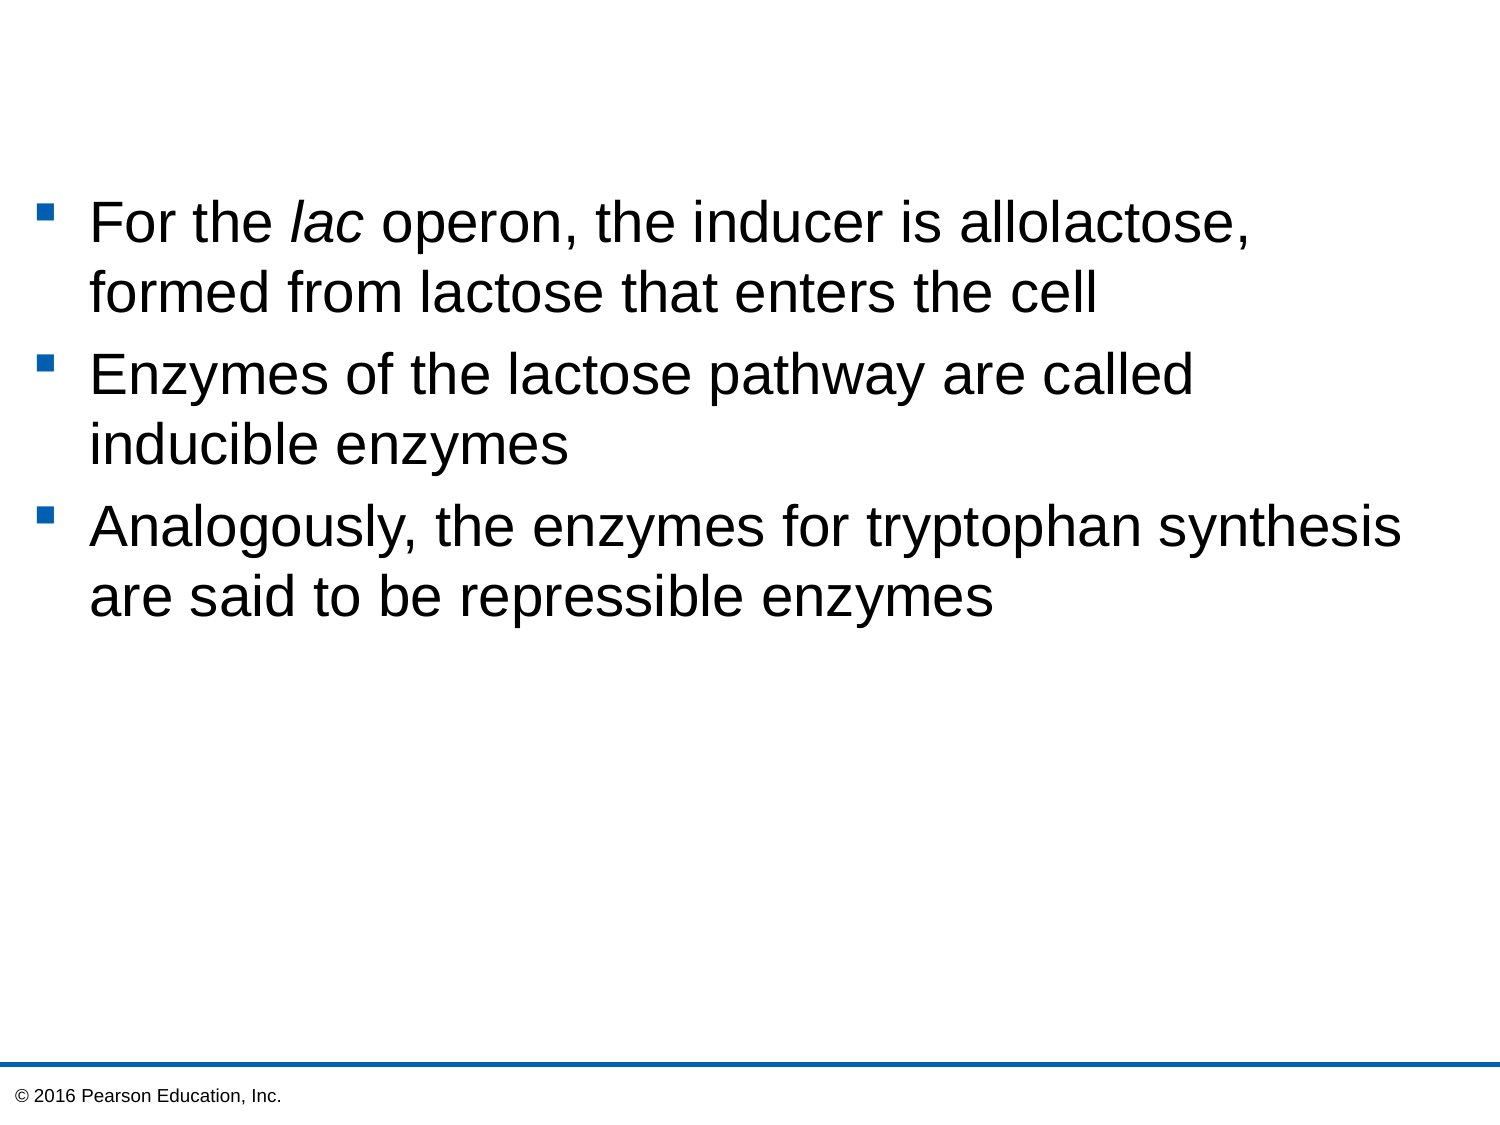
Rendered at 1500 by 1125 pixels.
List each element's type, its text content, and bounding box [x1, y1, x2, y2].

list For the lac operon, the inducer is allolactose, formed from lactose that enters the cell Enzymes of the lactose pathway are called inducible enzymes Analogously, the enzymes for tryptophan synthesis are said to be repressible enzymes [23, 184, 1464, 1043]
footer © 2016 Pearson Education, Inc. [0, 1064, 507, 1125]
